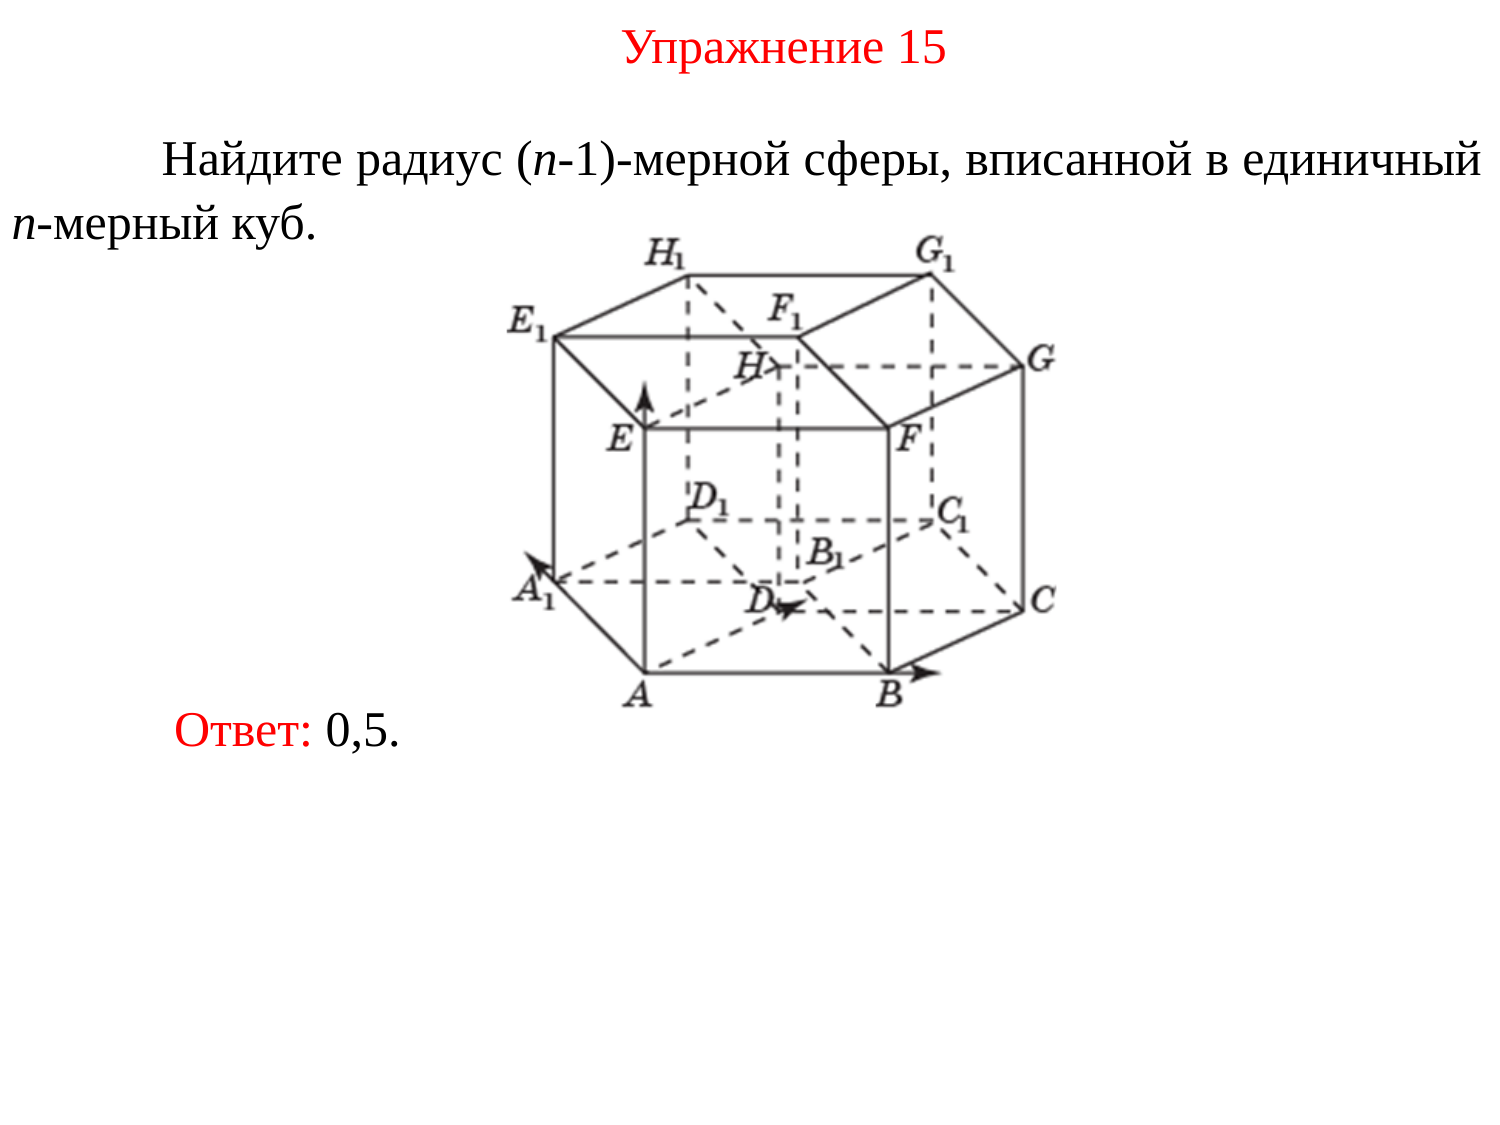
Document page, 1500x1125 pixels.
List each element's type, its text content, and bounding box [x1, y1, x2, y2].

text_box Упражнение 15 [0, 0, 1497, 82]
picture [501, 222, 1070, 719]
text_box Ответ: 0,5. [0, 680, 1497, 765]
text_box Найдите радиус (n-1)-мерной сферы, вписанной в единичный n-мерный куб. [0, 113, 1497, 257]
